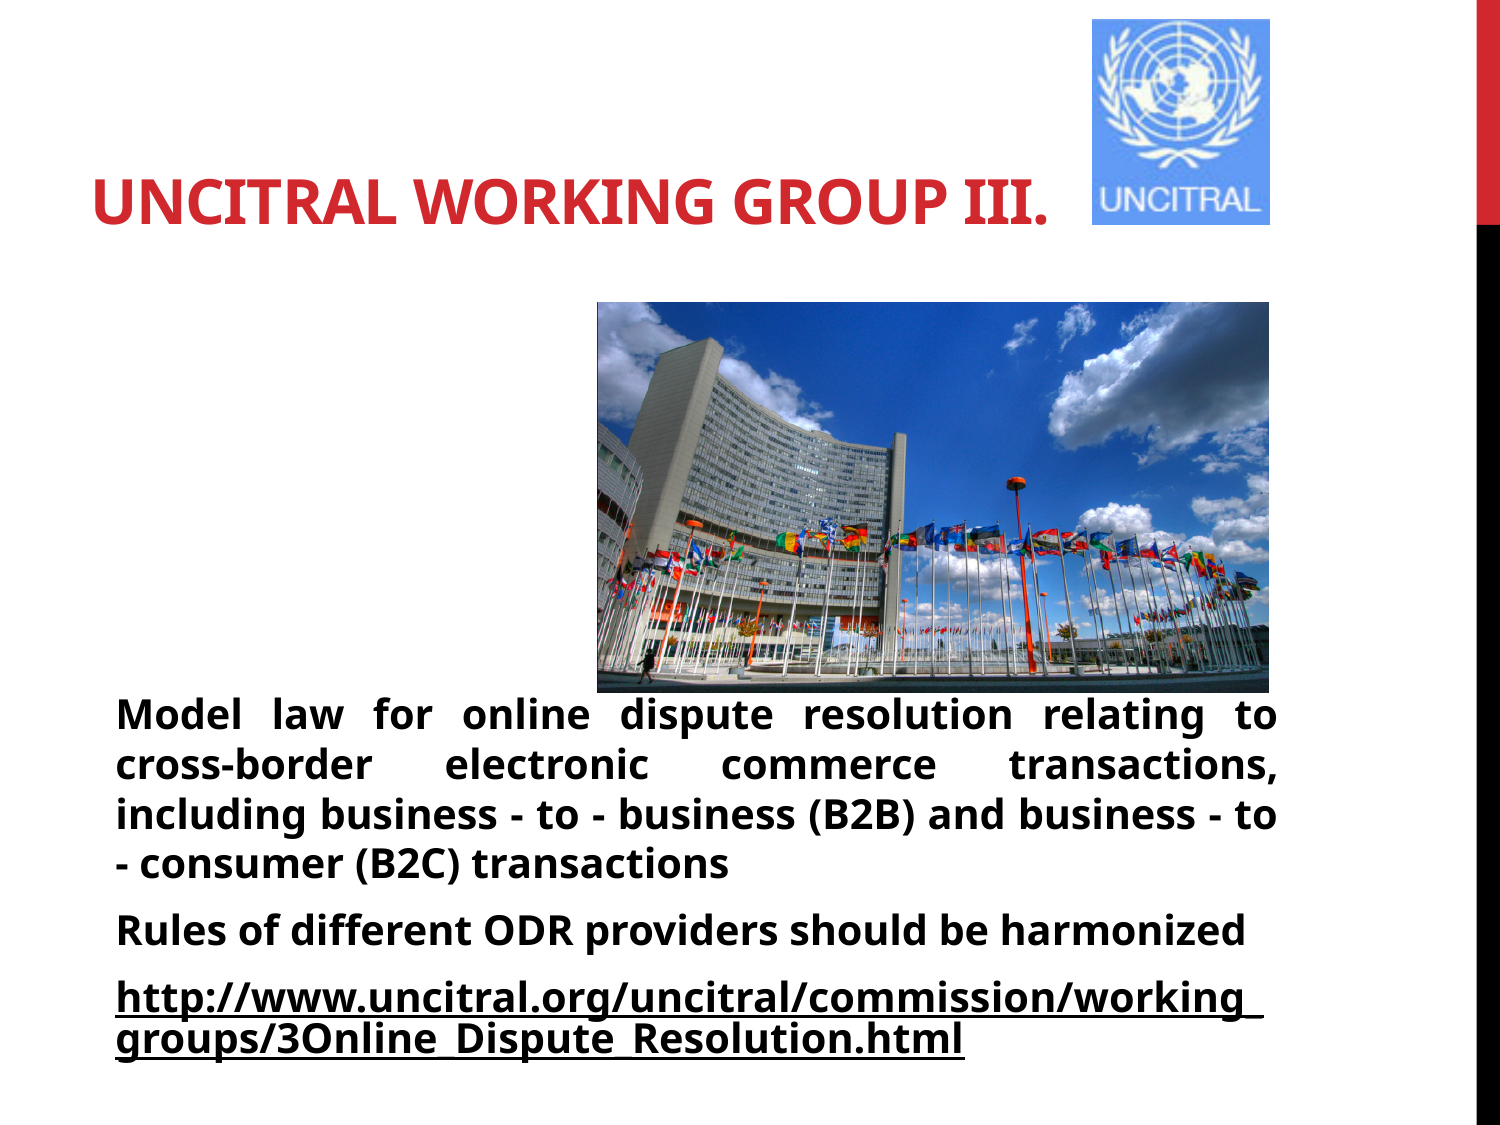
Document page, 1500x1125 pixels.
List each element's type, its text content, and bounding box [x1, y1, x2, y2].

picture [1091, 18, 1271, 226]
list Model law for online dispute resolution relating to cross-border electronic commerce transactions, including business - to - business (B2B) and business - to - consumer (B2C) transactions Rules of different ODR providers should be harmonized http://www.uncitral.org/uncitral/commission/working_groups/3Online_Dispute_Resolution.html [100, 385, 1294, 1086]
picture [596, 302, 1269, 693]
title UNCITRAL Working group III. [75, 19, 1093, 245]
